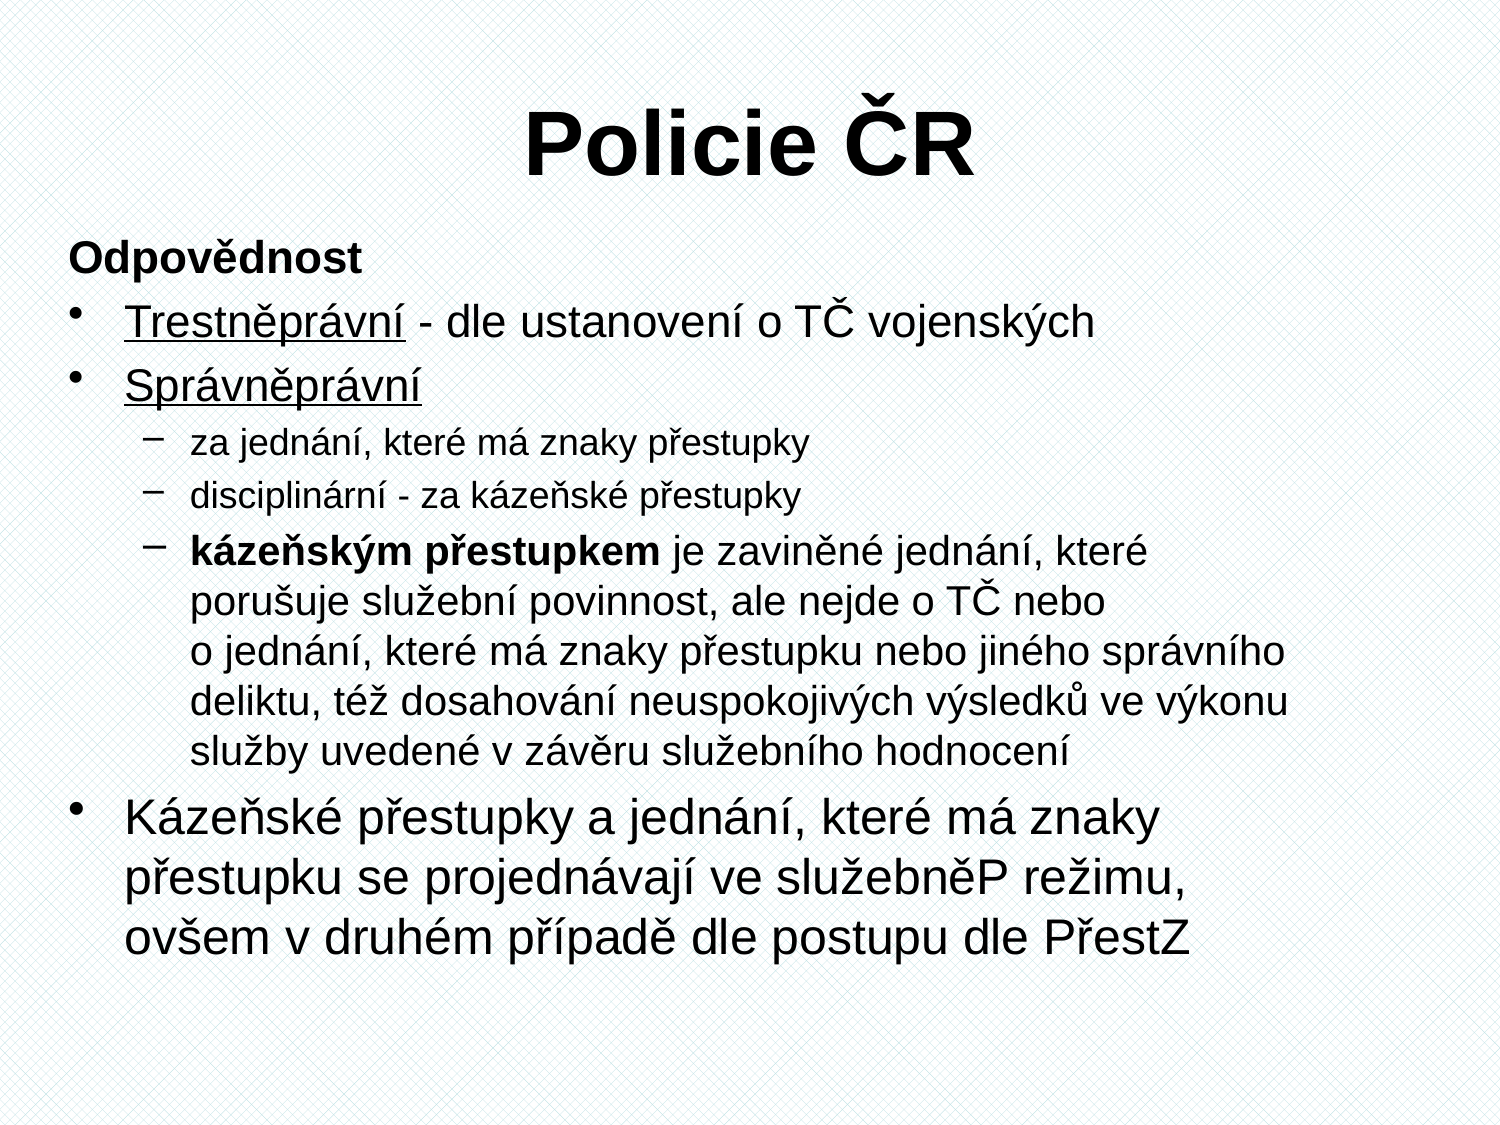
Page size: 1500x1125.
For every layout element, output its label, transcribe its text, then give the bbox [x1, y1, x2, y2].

title Policie ČR [74, 44, 1426, 219]
list Odpovědnost Trestněprávní - dle ustanovení o TČ vojenských Správněprávní za jednání, které má znaky přestupky disciplinární - za kázeňské přestupky kázeňským přestupkem je zaviněné jednání, které porušuje služební povinnost, ale nejde o TČ nebo o jednání, které má znaky přestupku nebo jiného správního deliktu, též dosahování neuspokojivých výsledků ve výkonu služby uvedené v závěru služebního hodnocení Kázeňské přestupky a jednání, které má znaky přestupku se projednávají ve služebněP režimu, ovšem v druhém případě dle postupu dle PřestZ [52, 219, 1500, 1048]
